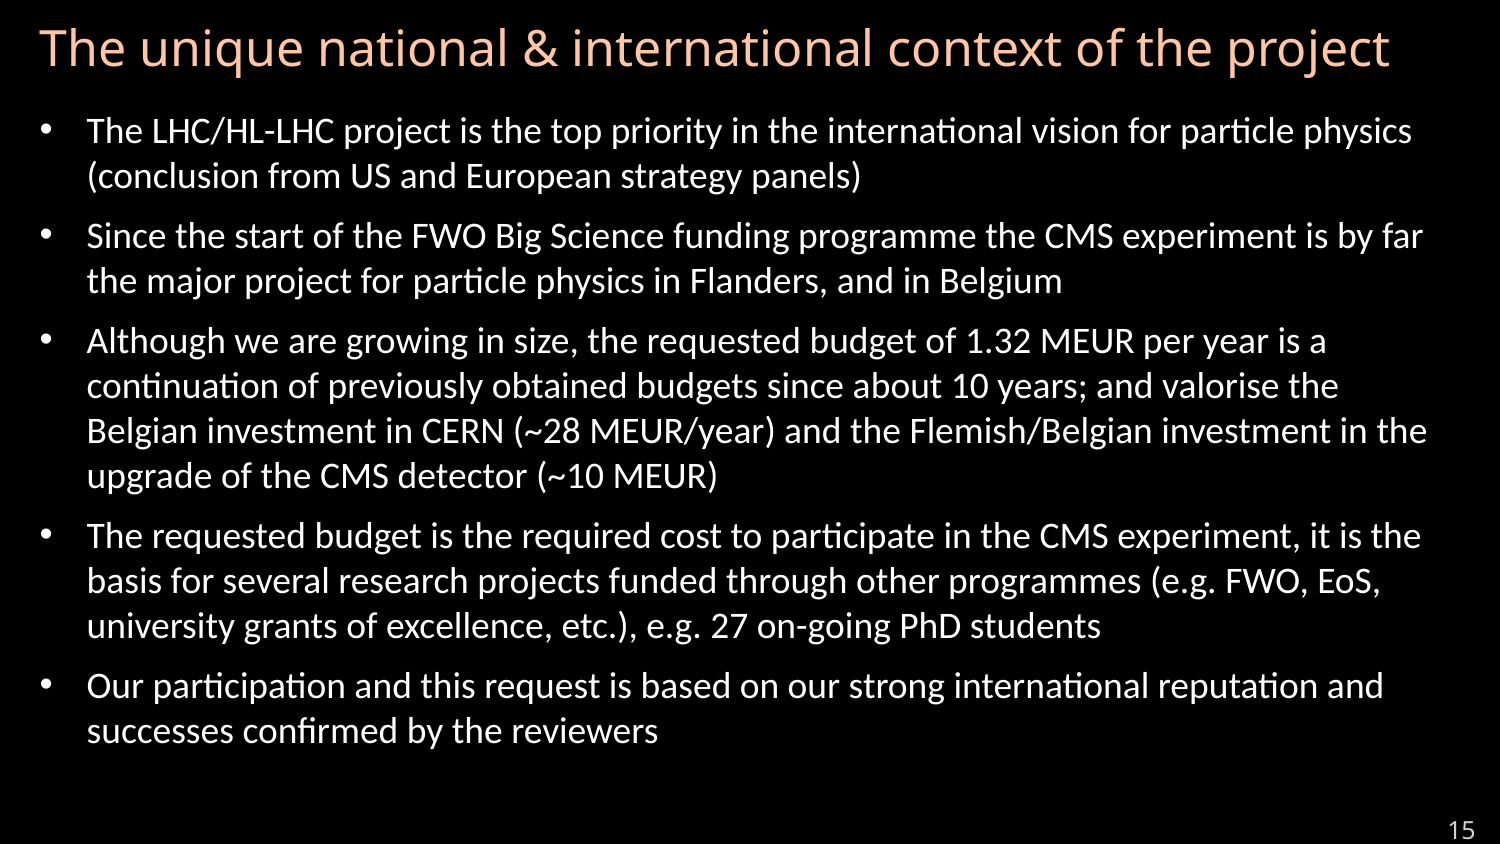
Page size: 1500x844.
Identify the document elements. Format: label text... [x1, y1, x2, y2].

slide_number 15 [1340, 807, 1491, 837]
text_box The unique national & international context of the project The LHC/HL-LHC project is the top priority in the international vision for particle physics (conclusion from US and European strategy panels) Since the start of the FWO Big Science funding programme the CMS experiment is by far the major project for particle physics in Flanders, and in Belgium Although we are growing in size, the requested budget of 1.32 MEUR per year is a continuation of previously obtained budgets since about 10 years; and valorise the Belgian investment in CERN (~28 MEUR/year) and the Flemish/Belgian investment in the upgrade of the CMS detector (~10 MEUR) The requested budget is the required cost to participate in the CMS experiment, it is the basis for several research projects funded through other programmes (e.g. FWO, EoS, university grants of excellence, etc.), e.g. 27 on-going PhD students Our participation and this request is based on our strong international reputation and successes confirmed by the reviewers [24, 8, 1463, 759]
